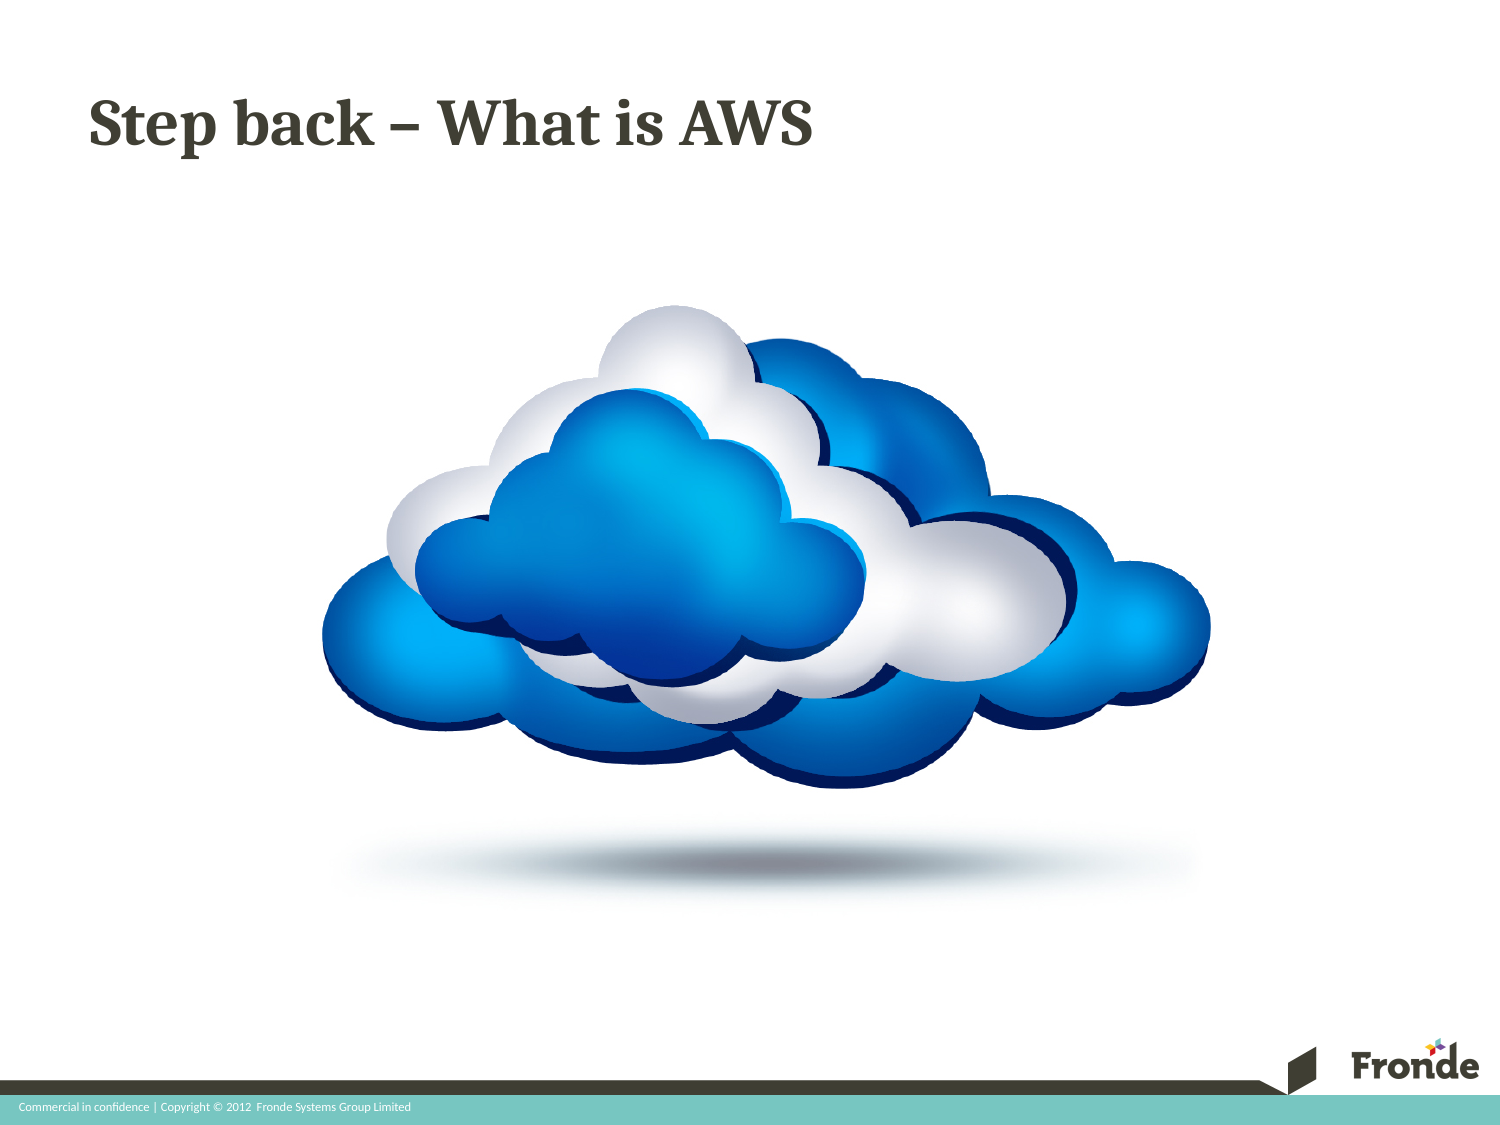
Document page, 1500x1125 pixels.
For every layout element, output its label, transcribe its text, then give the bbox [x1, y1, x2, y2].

title Step back – What is AWS [75, 19, 1475, 219]
picture [0, 0, 1500, 1125]
text_box Commercial in confidence | Copyright © 2012 Fronde Systems Group Limited [3, 1083, 615, 1125]
